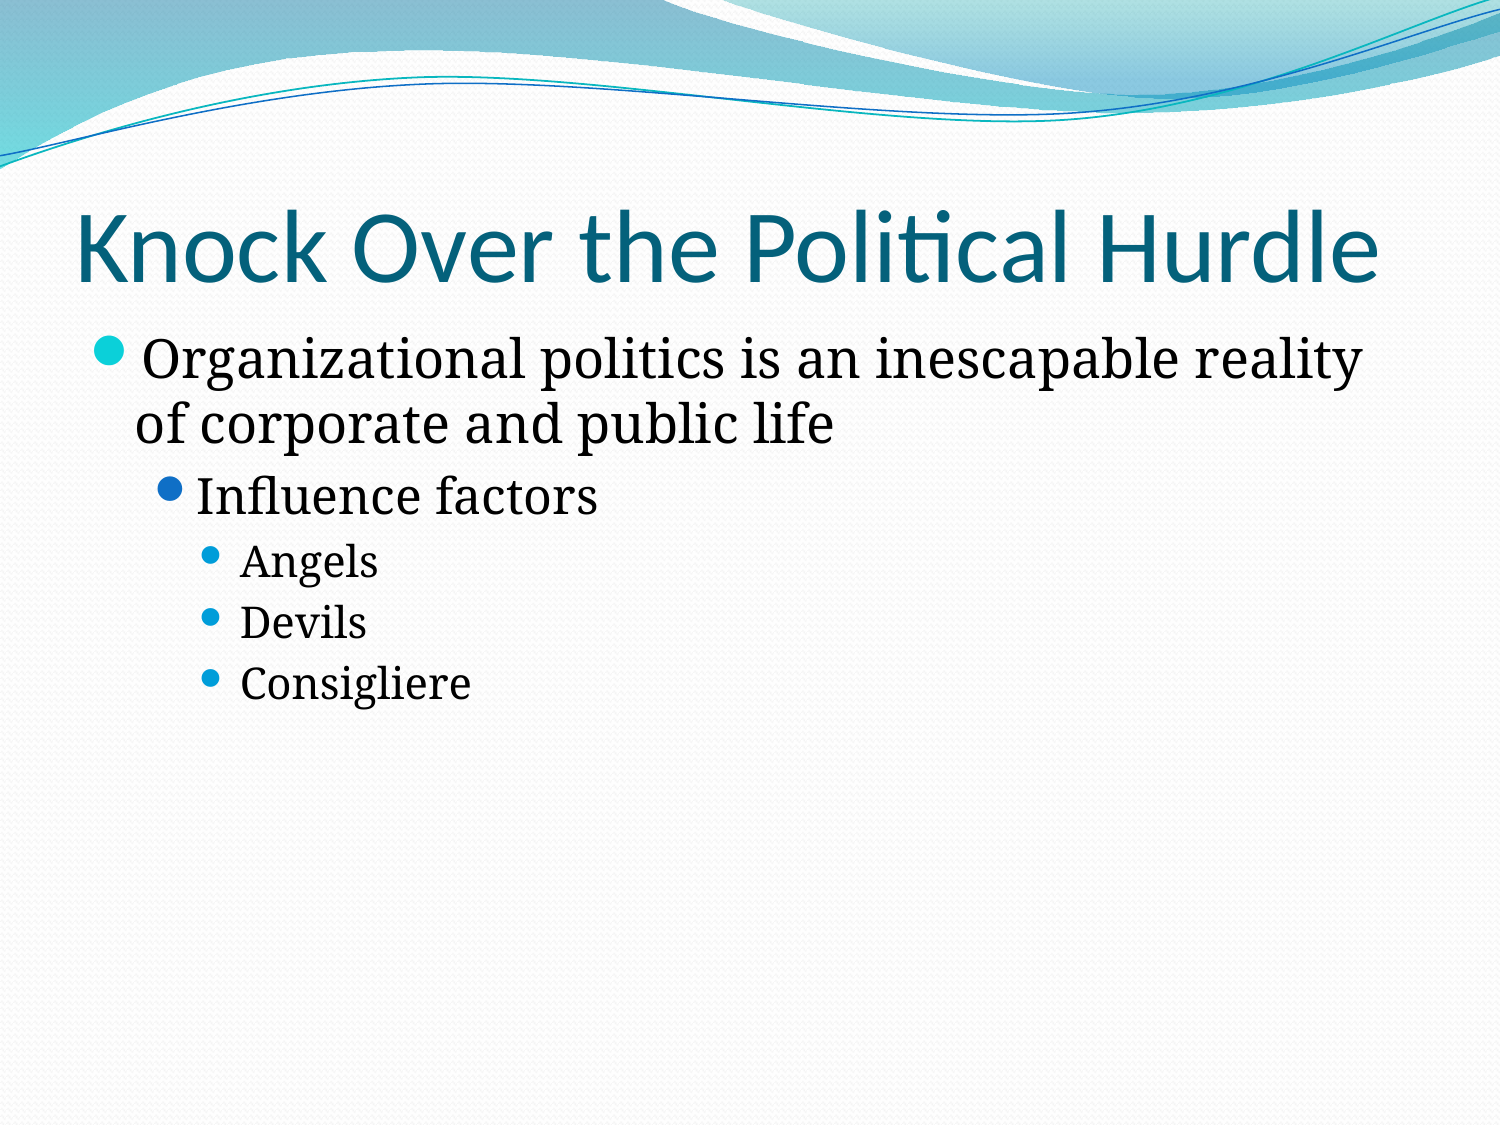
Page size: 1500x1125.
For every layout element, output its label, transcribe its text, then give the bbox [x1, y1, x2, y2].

list Organizational politics is an inescapable reality of corporate and public life Influence factors Angels Devils Consigliere [75, 317, 1425, 1038]
title Knock Over the Political Hurdle [75, 115, 1425, 303]
